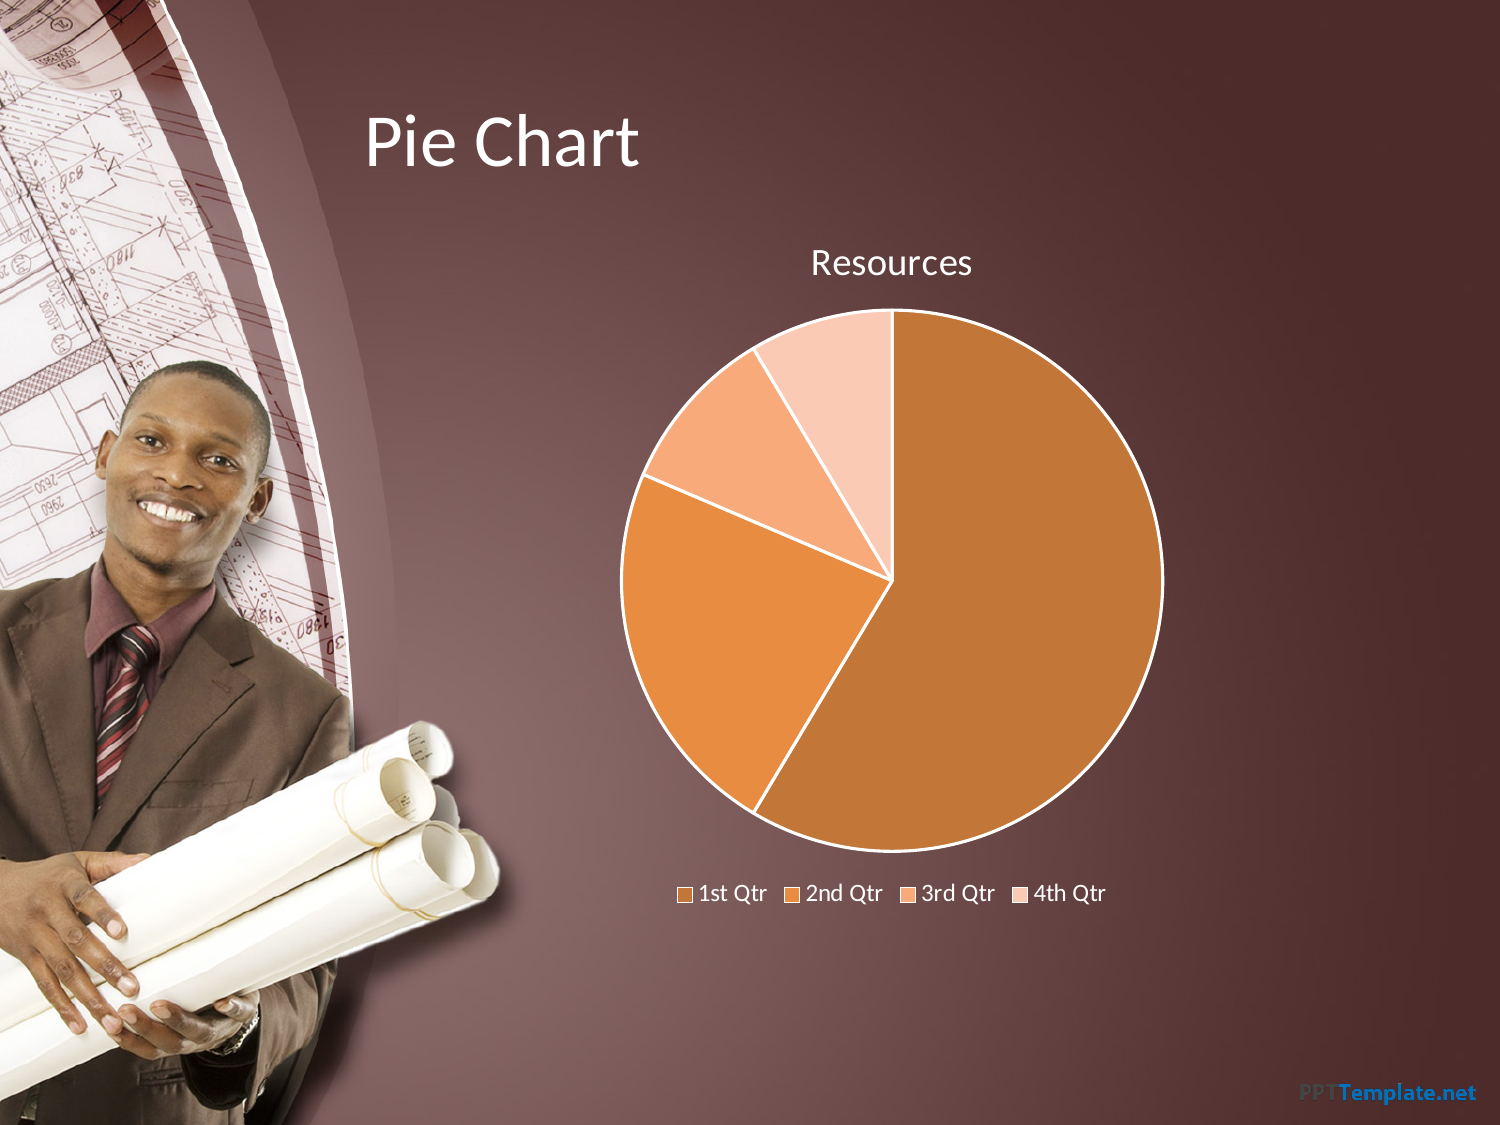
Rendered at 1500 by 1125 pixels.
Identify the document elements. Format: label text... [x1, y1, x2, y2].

title Pie Chart [349, 61, 1427, 212]
chart [365, 211, 1419, 914]
picture [0, 0, 1500, 1125]
